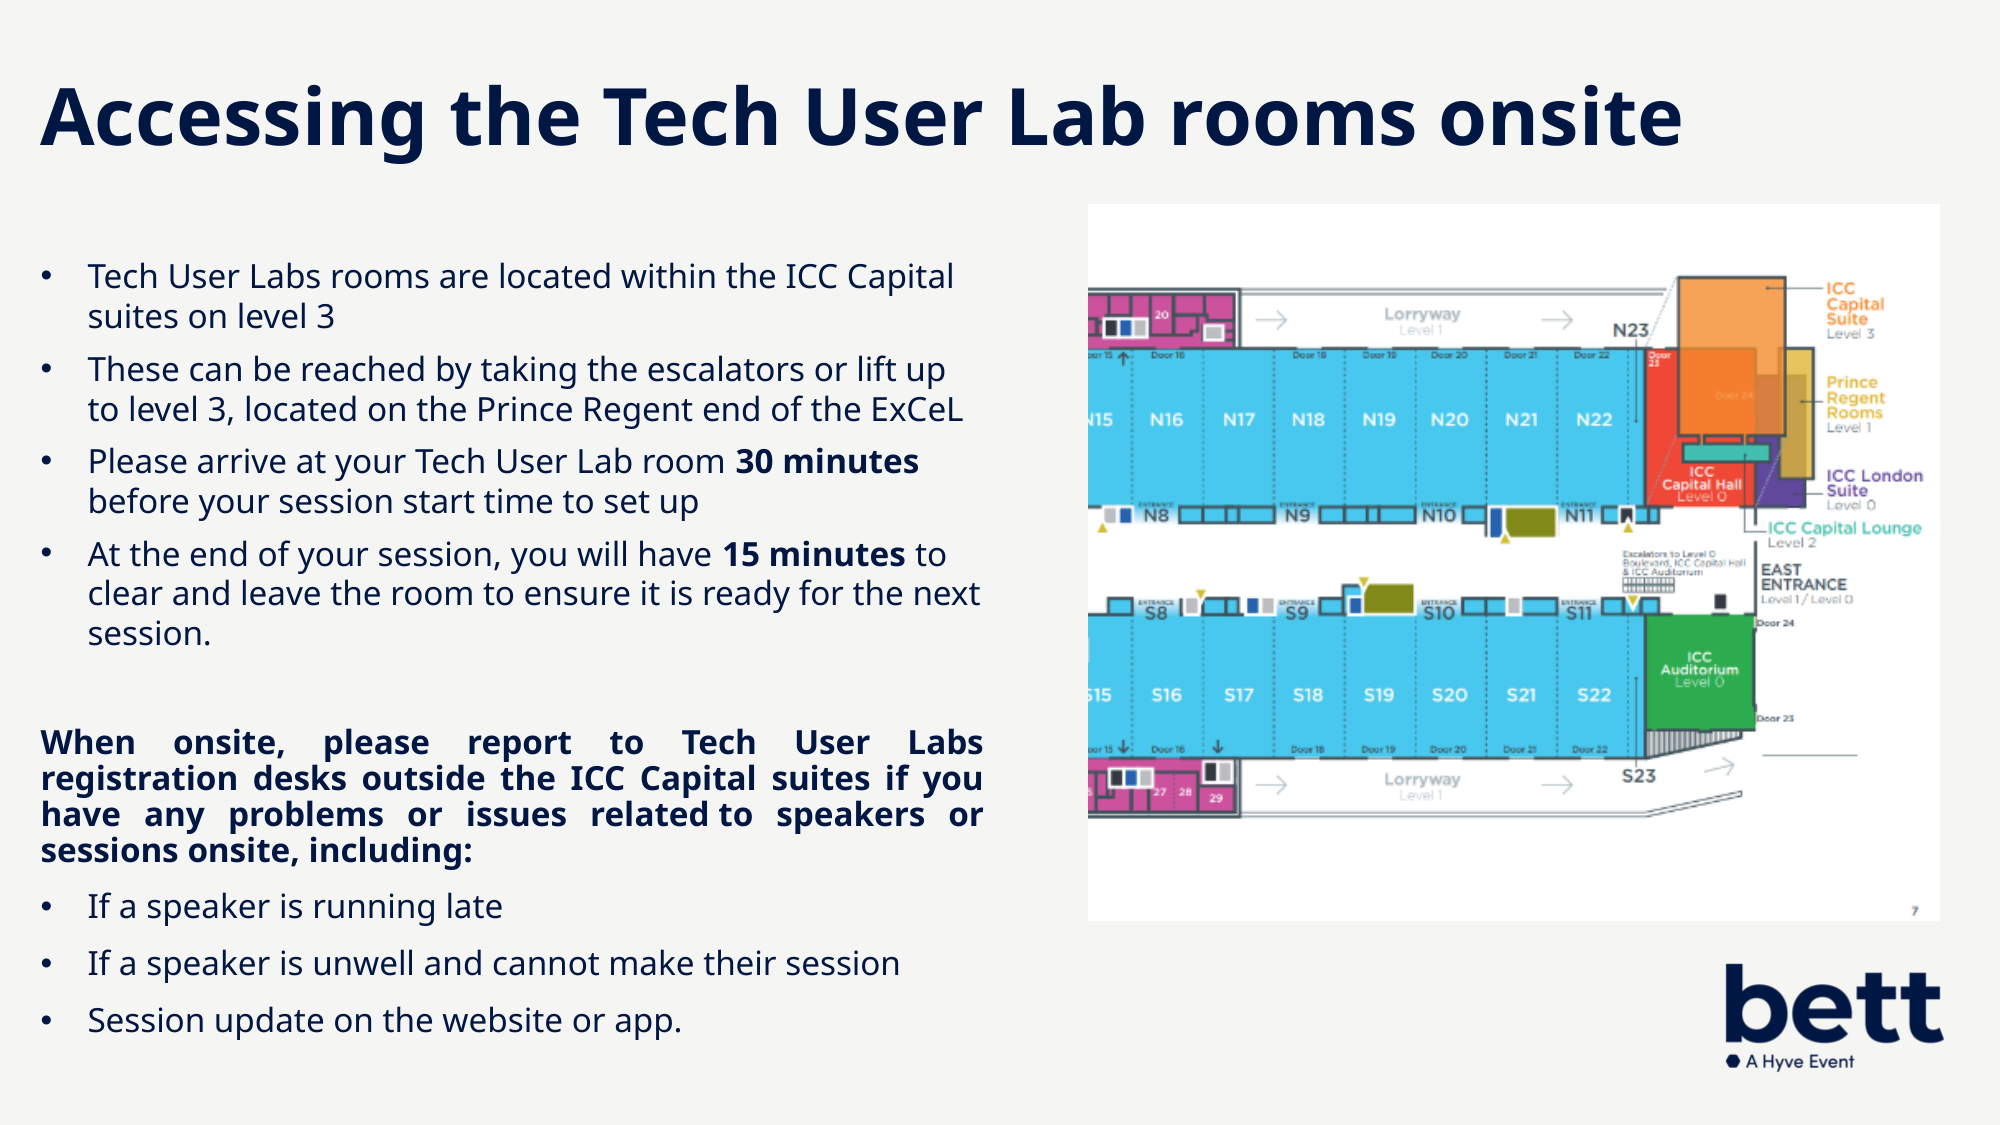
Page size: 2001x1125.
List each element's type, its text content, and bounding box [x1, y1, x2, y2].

picture [1654, 947, 2001, 1099]
text_box Accessing the Tech User Lab rooms onsite [25, 24, 1751, 216]
picture [1088, 204, 1940, 921]
text_box Tech User Labs rooms are located within the ICC Capital suites on level 3 These can be reached by taking the escalators or lift up to level 3, located on the Prince Regent end of the ExCeL Please arrive at your Tech User Lab room 30 minutes before your session start time to set up At the end of your session, you will have 15 minutes to clear and leave the room to ensure it is ready for the next session. When onsite, please report to Tech User Labs registration desks outside the ICC Capital suites if you have any problems or issues related to speakers or sessions onsite, including: If a speaker is running late If a speaker is unwell and cannot make their session Session update on the website or app. [25, 248, 1000, 1048]
